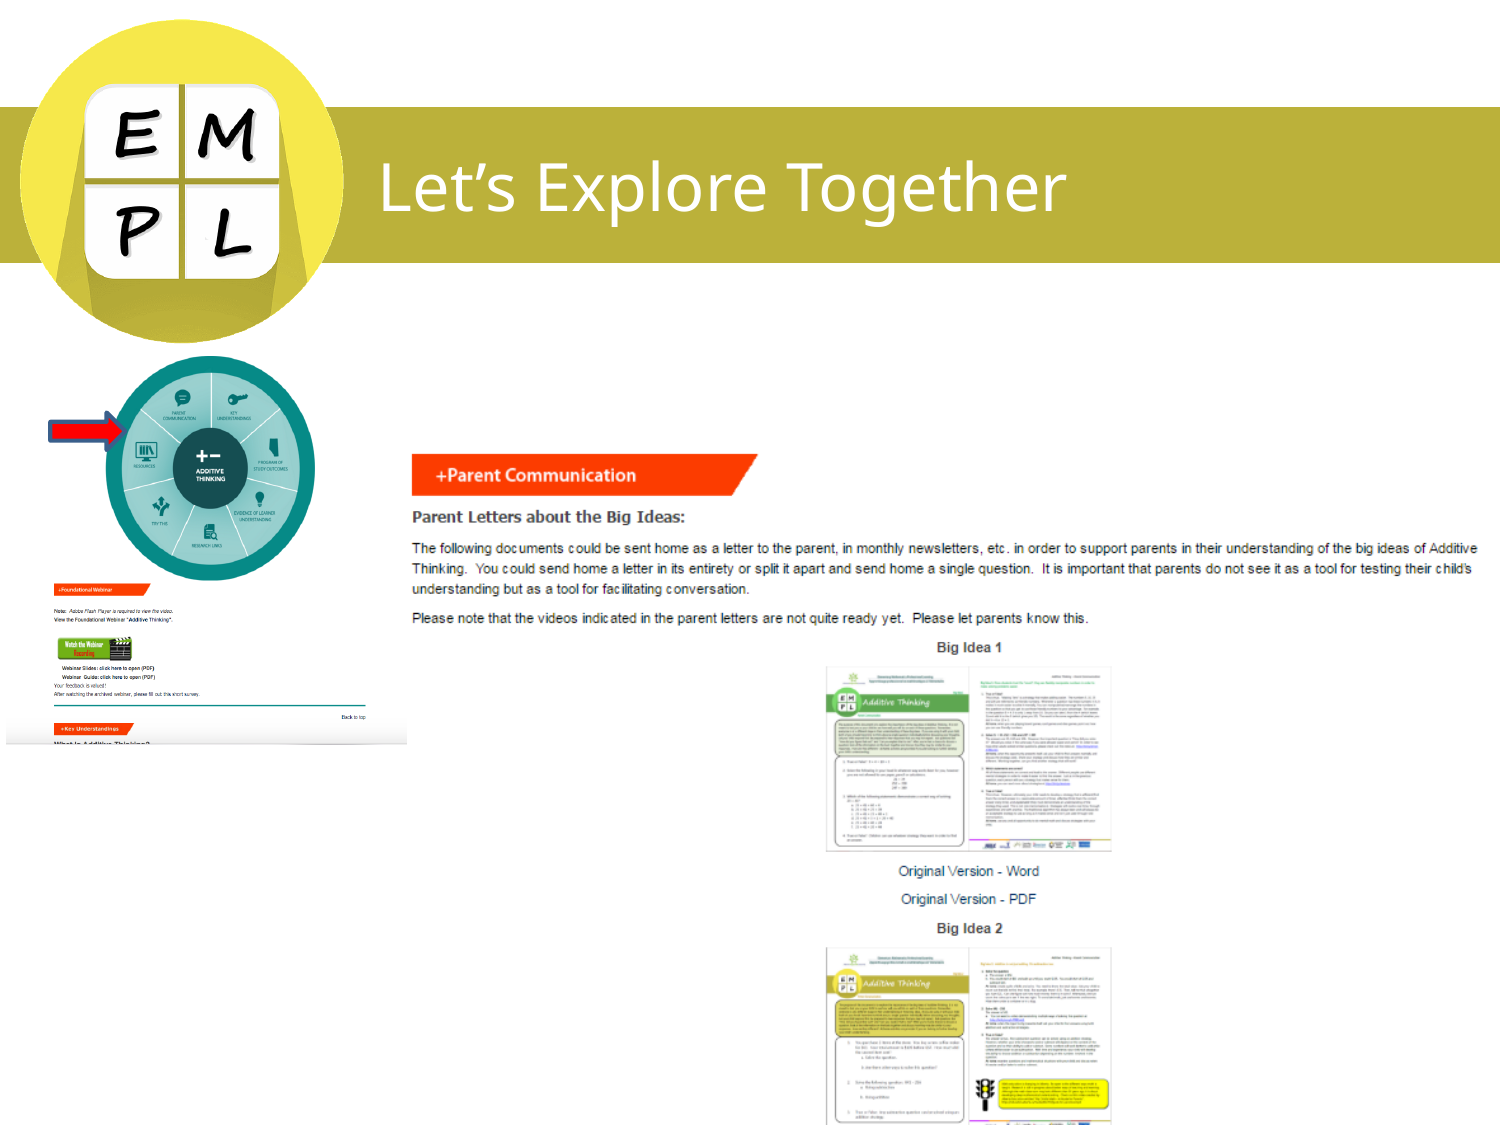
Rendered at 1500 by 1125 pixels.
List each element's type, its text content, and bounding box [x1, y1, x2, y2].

title Let’s Explore Together [362, 91, 1500, 279]
picture [0, 0, 1489, 1125]
